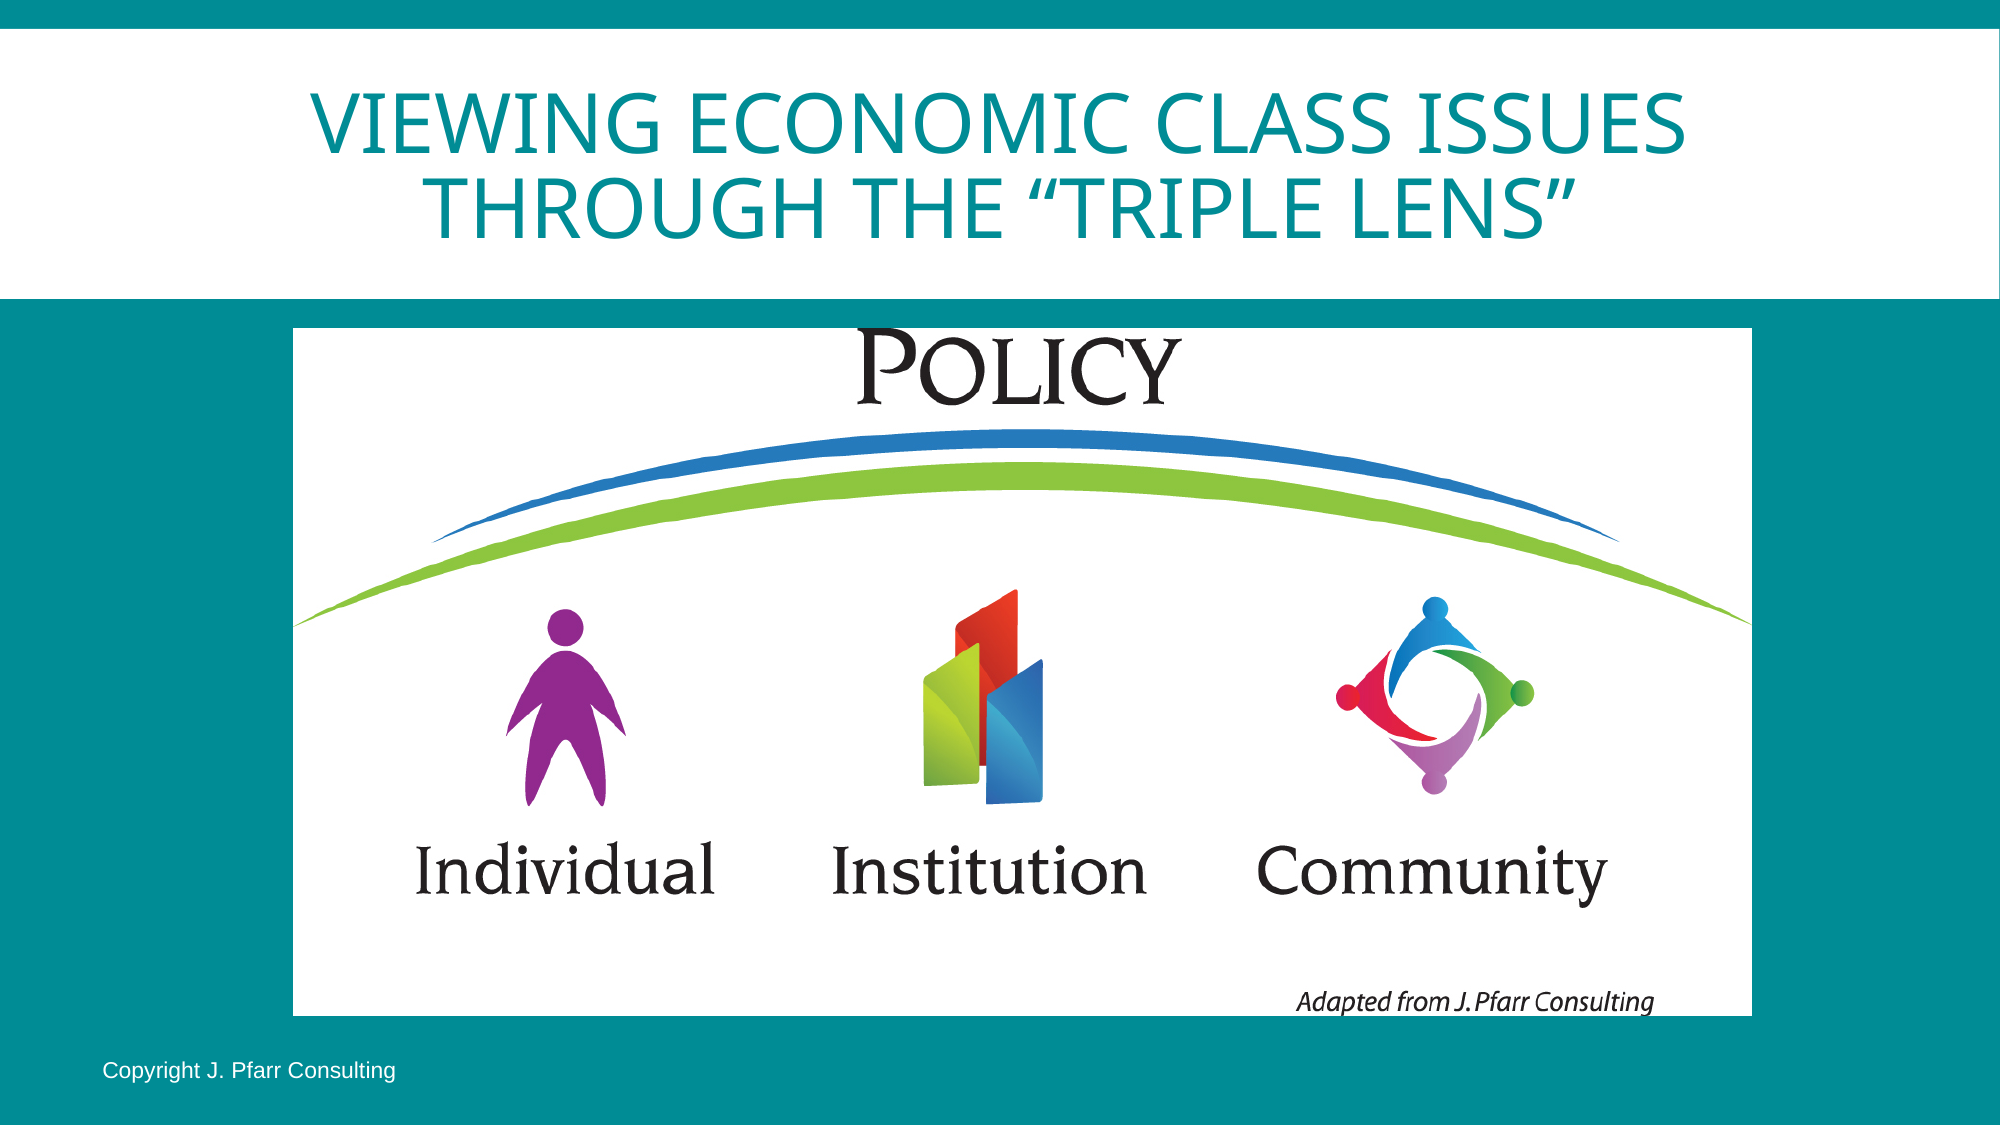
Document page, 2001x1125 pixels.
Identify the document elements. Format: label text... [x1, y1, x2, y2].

text_box Copyright J. Pfarr Consulting [97, 1050, 698, 1079]
picture [292, 328, 1752, 1017]
title Viewing economic class issues through the “Triple lens” [197, 46, 1803, 295]
